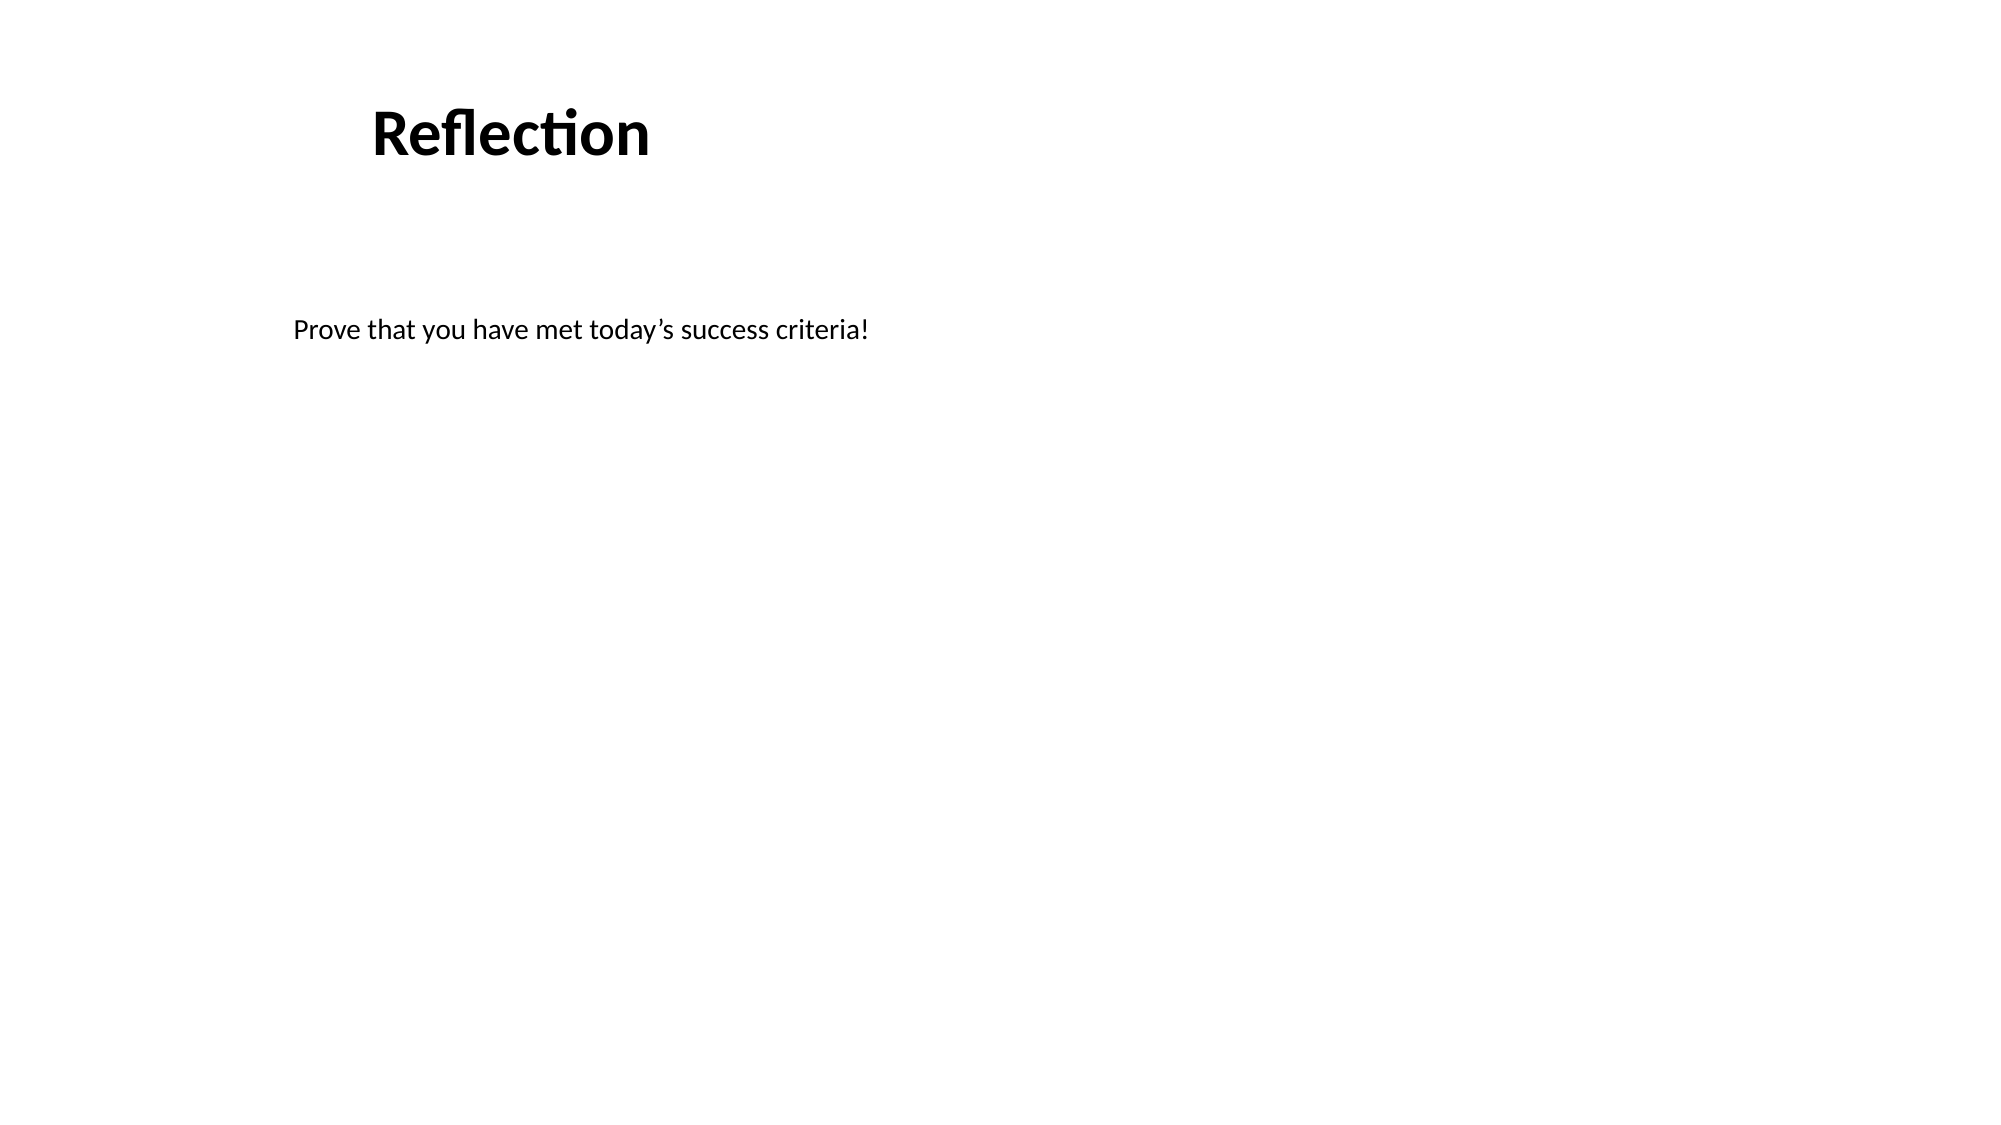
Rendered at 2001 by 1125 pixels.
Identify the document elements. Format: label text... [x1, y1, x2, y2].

text_box Reflection [357, 73, 1217, 184]
text_box Prove that you have met today’s success criteria! [278, 295, 1045, 360]
